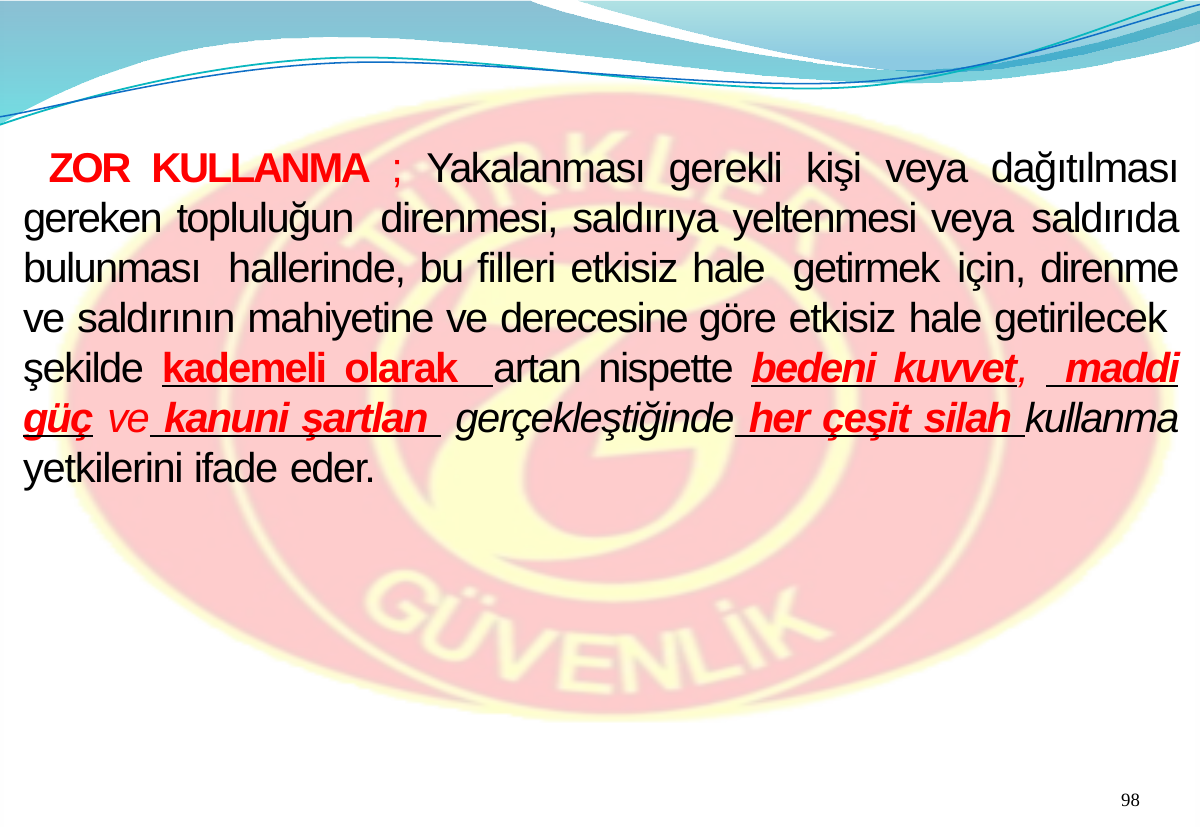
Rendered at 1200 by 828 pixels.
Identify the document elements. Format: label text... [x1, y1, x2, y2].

text_box ZOR KULLANMA ; Yakalanması gerekli kişi veya dağıtılması gereken topluluğun direnmesi, saldırıya yeltenmesi veya saldırıda bulunması hallerinde, bu filleri etkisiz hale getirmek için, direnme ve saldırının mahiyetine ve derecesine göre etkisiz hale getirilecek şekilde kademeli olarak artan nispette bedeni kuvvet, maddi güç ve kanuni şartlan gerçekleştiğinde her çeşit silah kullanma yetkilerini ifade eder. [21, 38, 1179, 642]
slide_number 98 [1040, 766, 1140, 811]
